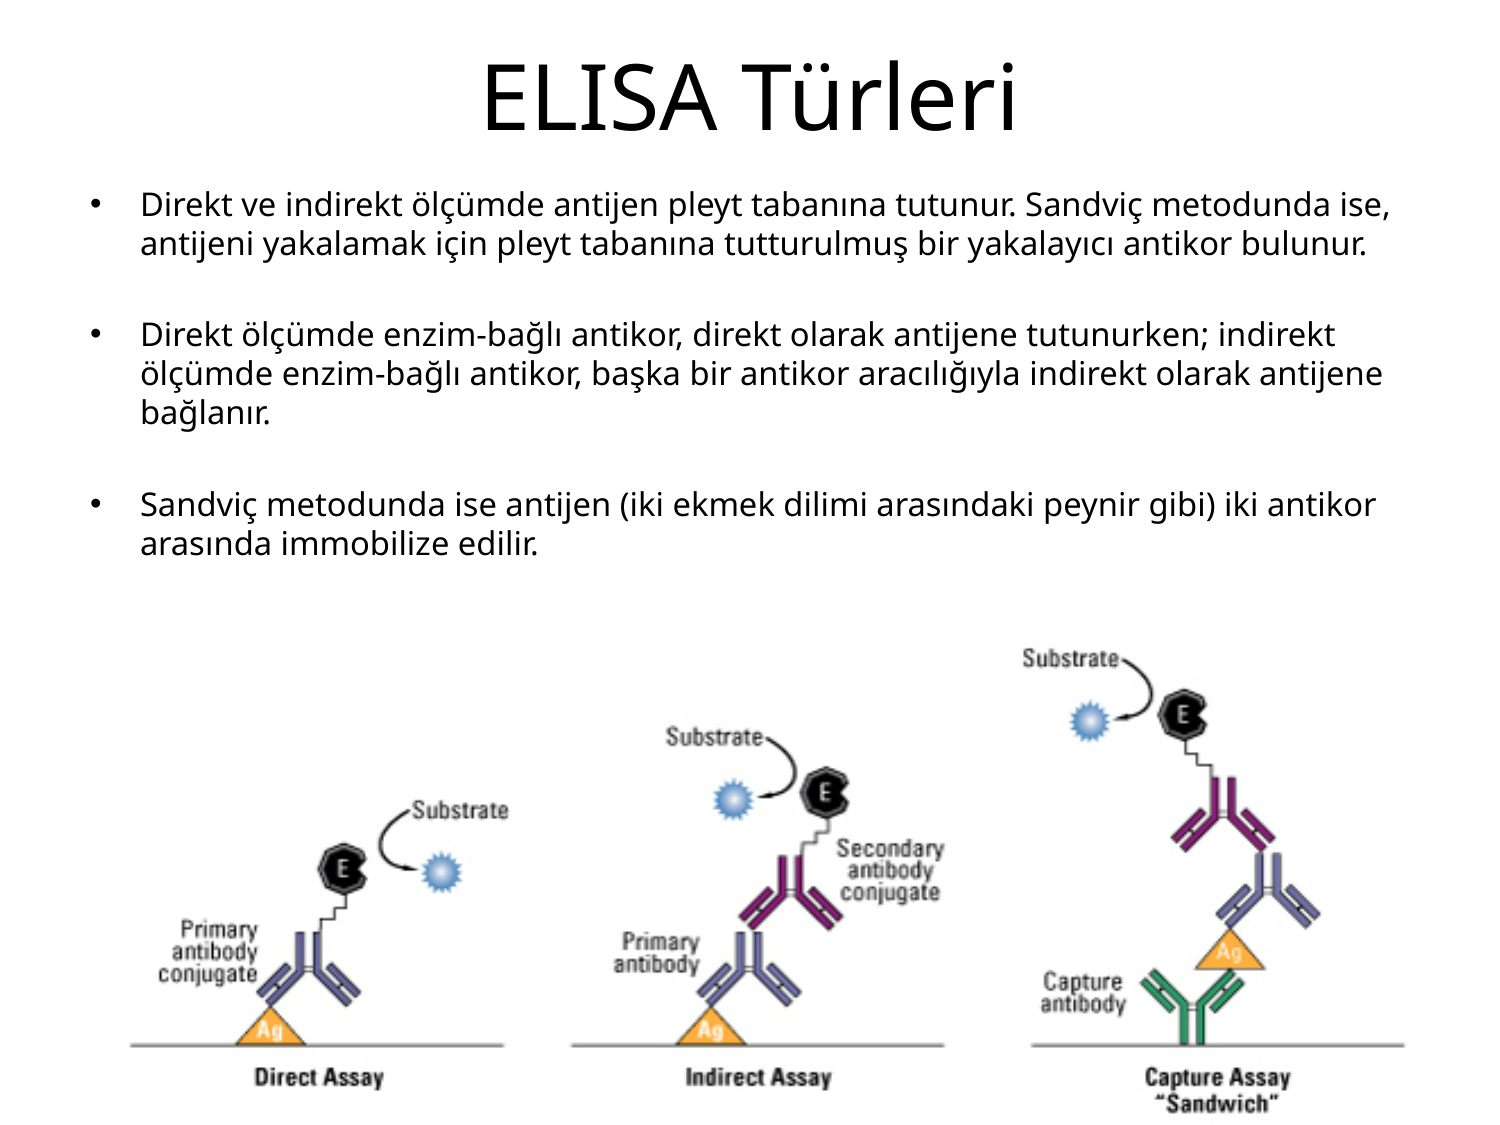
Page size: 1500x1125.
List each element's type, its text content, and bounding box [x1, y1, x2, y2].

picture [116, 640, 1419, 1125]
title ELISA Türleri [75, 23, 1425, 164]
list Direkt ve indirekt ölçümde antijen pleyt tabanına tutunur. Sandviç metodunda ise, antijeni yakalamak için pleyt tabanına tutturulmuş bir yakalayıcı antikor bulunur. Direkt ölçümde enzim-bağlı antikor, direkt olarak antijene tutunurken; indirekt ölçümde enzim-bağlı antikor, başka bir antikor aracılığıyla indirekt olarak antijene bağlanır. Sandviç metodunda ise antijen (iki ekmek dilimi arasındaki peynir gibi) iki antikor arasında immobilize edilir. [75, 175, 1425, 598]
